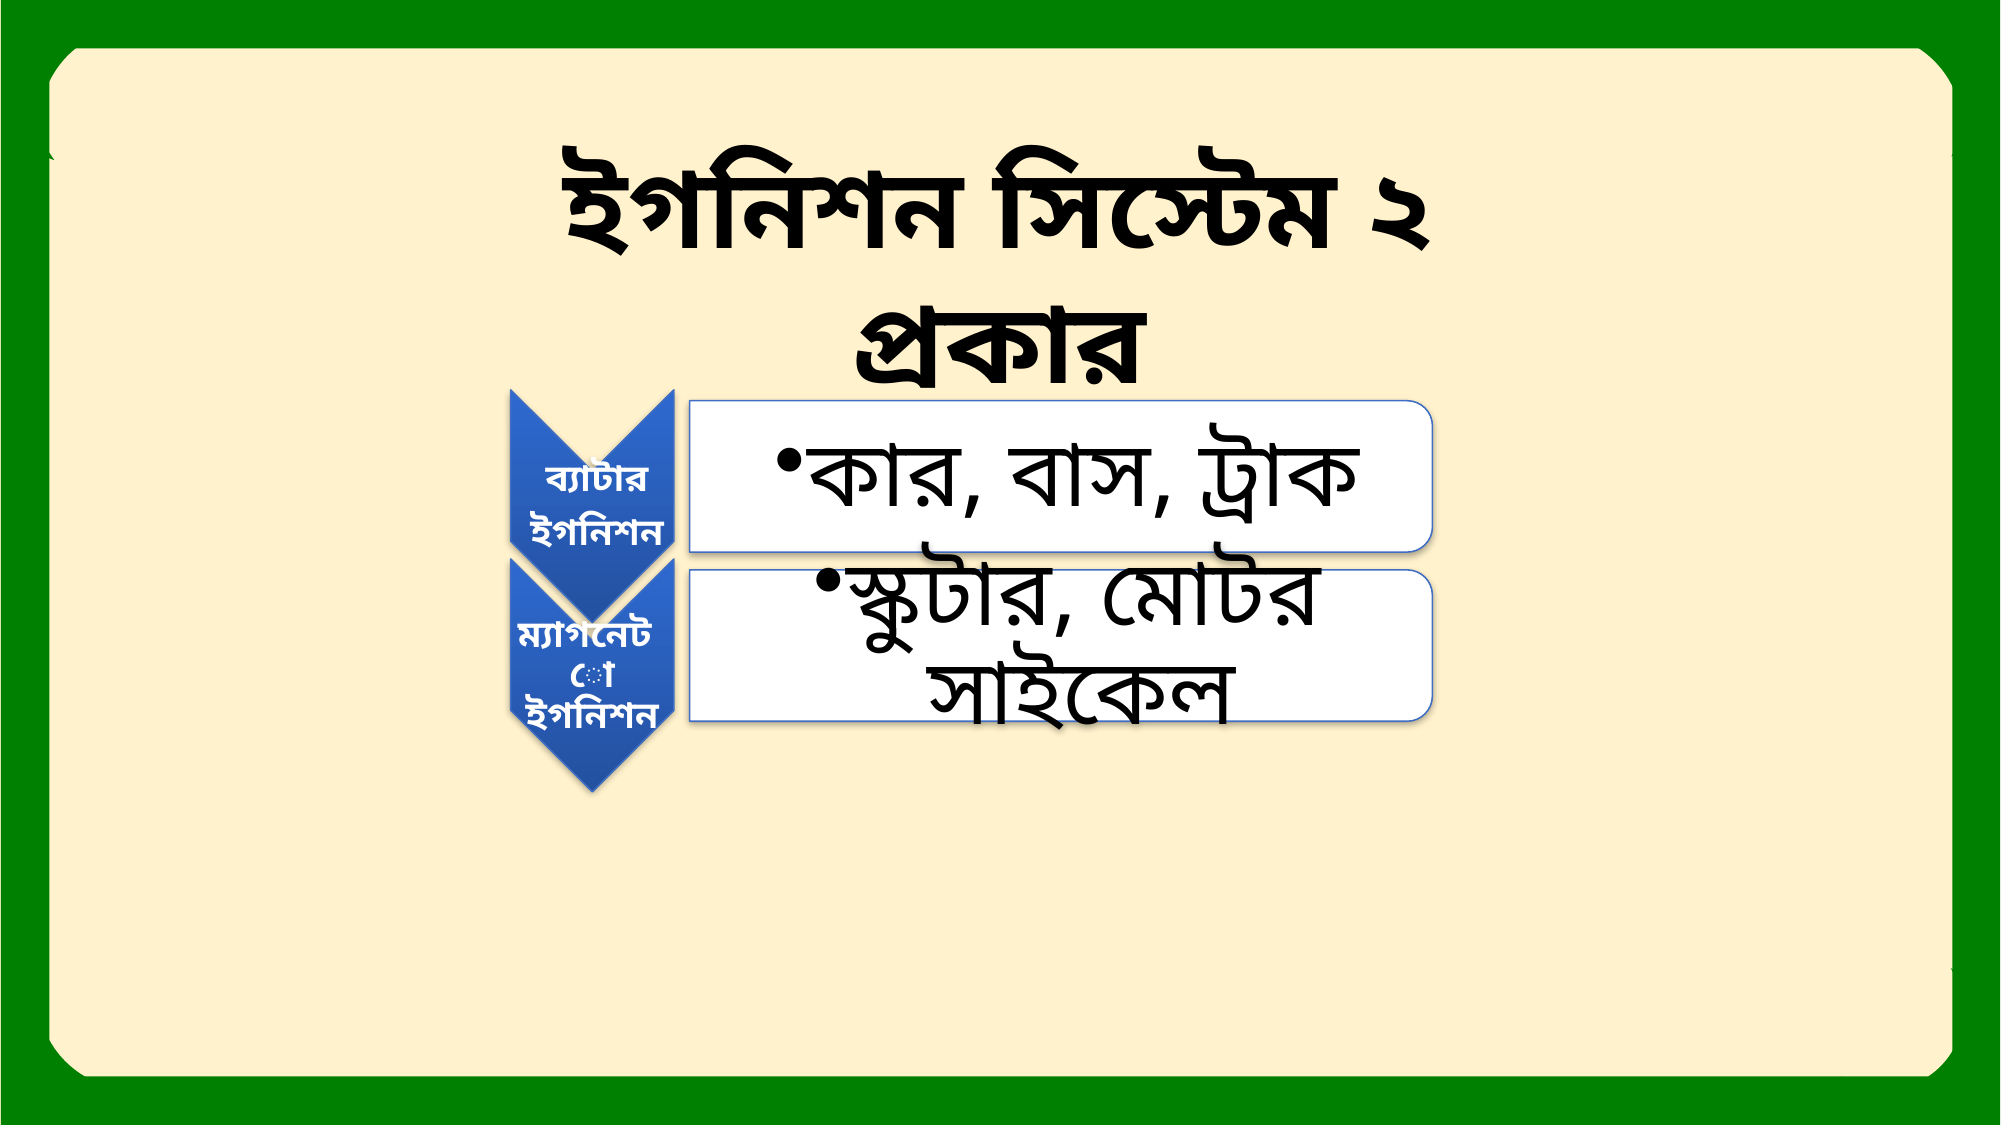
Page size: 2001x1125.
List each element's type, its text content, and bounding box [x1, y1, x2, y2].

text_box স্কুটার, মোটর সাইকেল [688, 569, 1434, 723]
text_box ব্যাটার ইগনিশন [509, 389, 675, 624]
text_box কার, বাস, ট্রাক [688, 399, 1434, 553]
text_box ইগনিশন সিস্টেম ২ প্রকার [528, 128, 1472, 413]
text_box ম্যাগনেটো ইগনিশন [509, 558, 675, 793]
